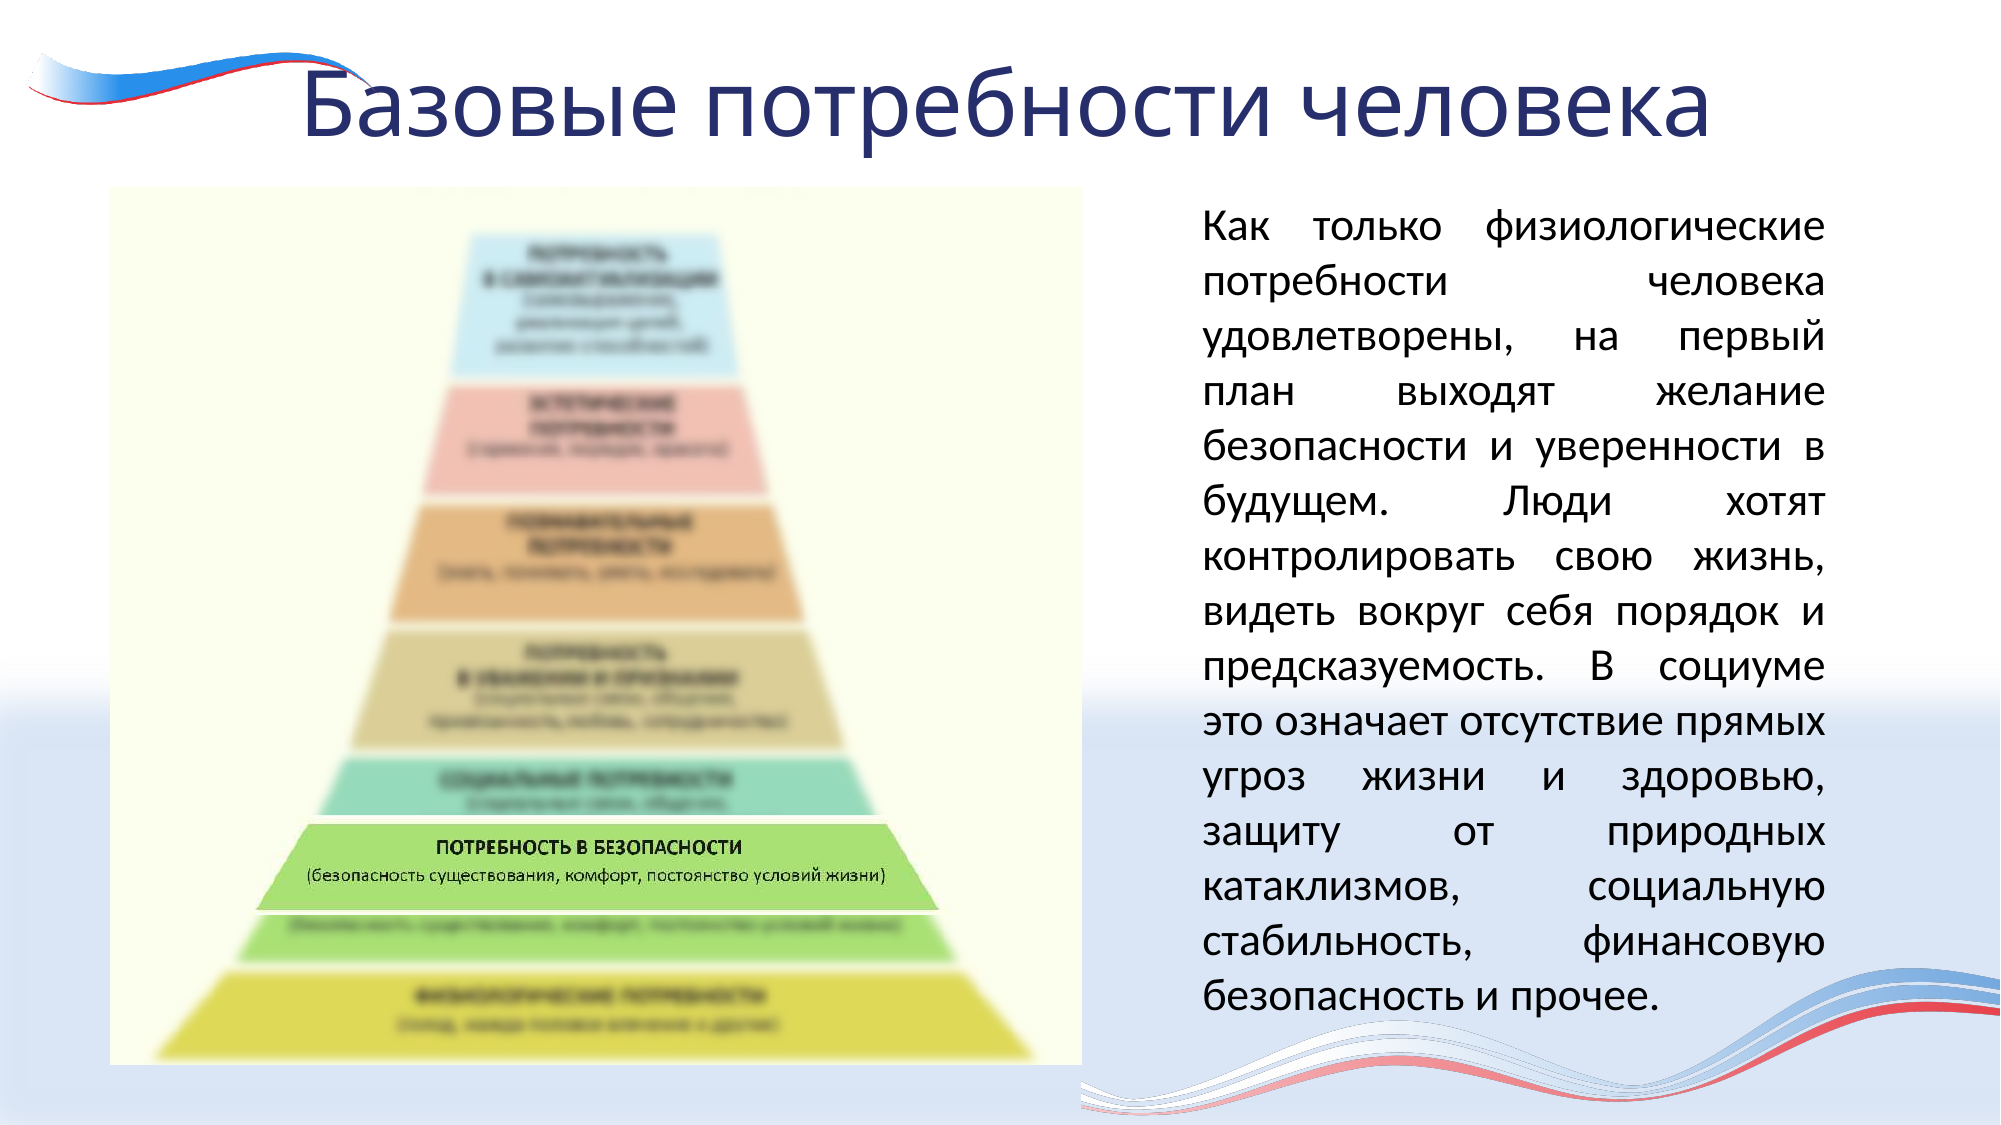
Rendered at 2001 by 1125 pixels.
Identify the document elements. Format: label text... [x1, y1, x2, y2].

picture [0, 187, 2000, 1125]
picture [24, 4, 386, 159]
text_box Базовые потребности человека [390, 42, 1950, 155]
text_box Как только физиологические потребности человека удовлетворены, на первый план выходят желание безопасности и уверенности в будущем. Люди хотят контролировать свою жизнь, видеть вокруг себя порядок и предсказуемость. В социуме это означает отсутствие прямых угроз жизни и здоровью, защиту от природных катаклизмов, социальную стабильность, финансовую безопасность и прочее. [1187, 187, 1841, 660]
